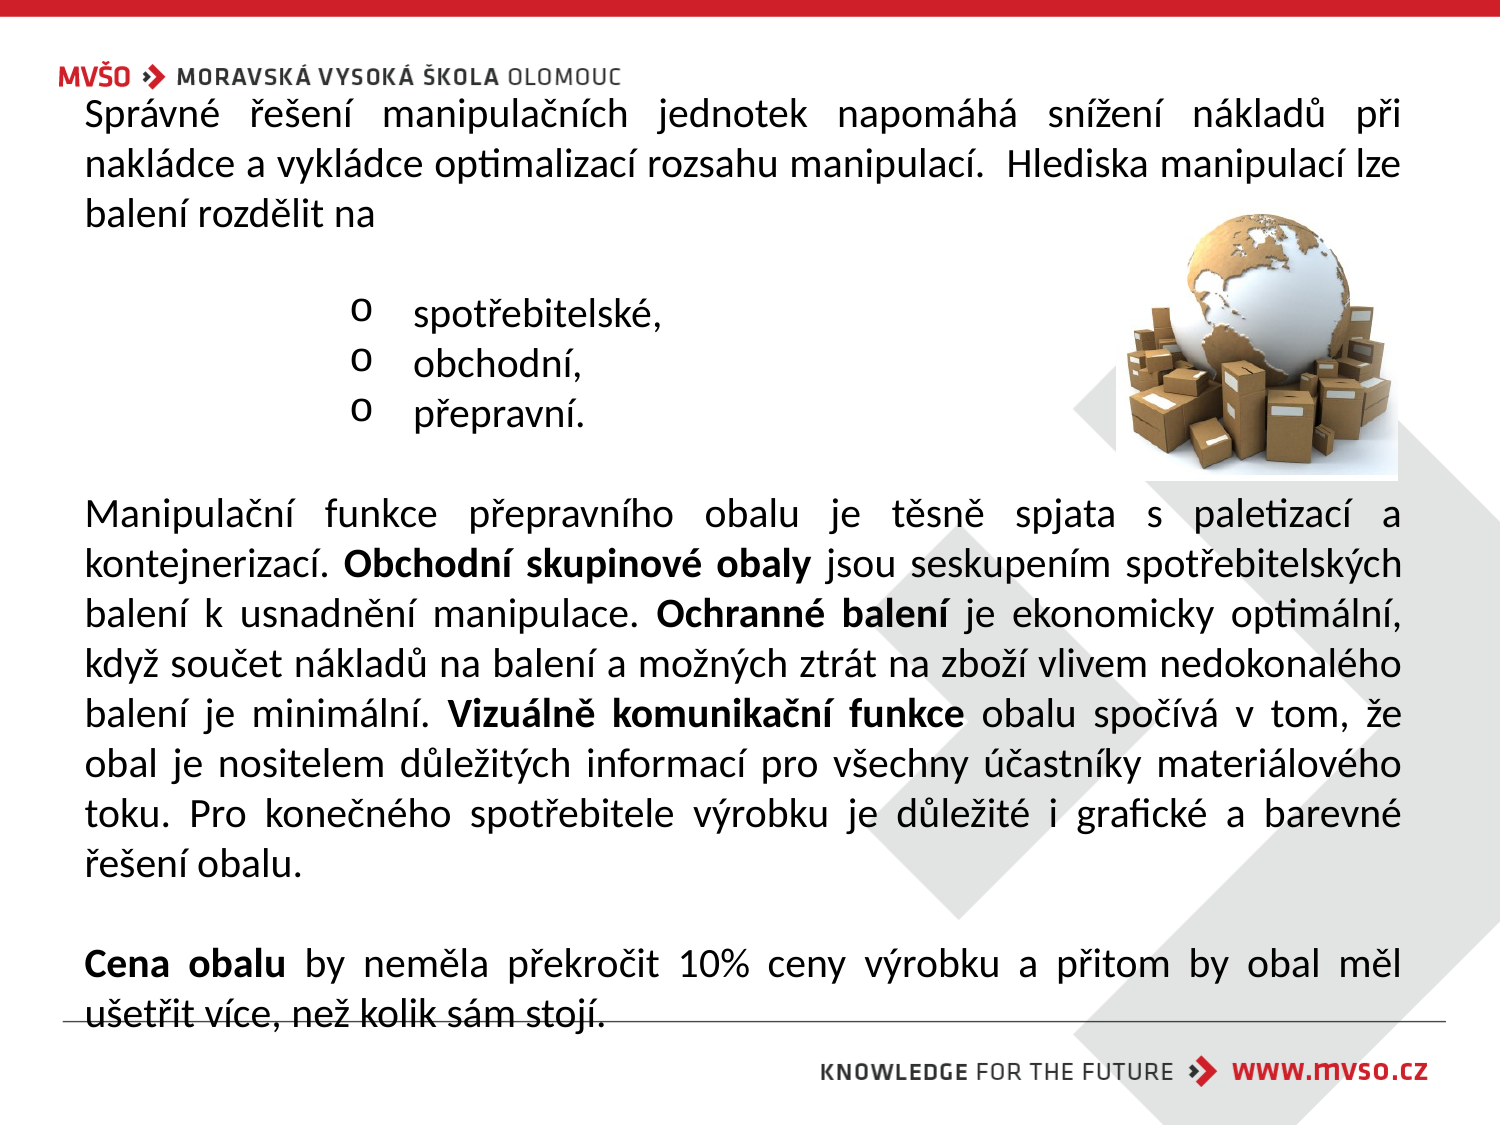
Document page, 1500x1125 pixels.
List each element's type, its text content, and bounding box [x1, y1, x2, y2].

text_box Správné řešení manipulačních jednotek napomáhá snížení nákladů při nakládce a vykládce optimalizací rozsahu manipulací. Hlediska manipulací lze balení rozdělit na spotřebitelské, obchodní, přepravní. Manipulační funkce přepravního obalu je těsně spjata s paletizací a kontejnerizací. Obchodní skupinové obaly jsou seskupením spotřebitelských balení k usnadnění manipulace. Ochranné balení je ekonomicky optimální, když součet nákladů na balení a možných ztrát na zboží vlivem nedokonalého balení je minimální. Vizuálně komunikační funkce obalu spočívá v tom, že obal je nositelem důležitých informací pro všechny účastníky materiálového toku. Pro konečného spotřebitele výrobku je důležité i grafické a barevné řešení obalu. Cena obalu by neměla překročit 10% ceny výrobku a přitom by obal měl ušetřit více, než kolik sám stojí. [69, 78, 1418, 1125]
picture [0, 0, 1500, 1125]
picture [1115, 207, 1398, 481]
